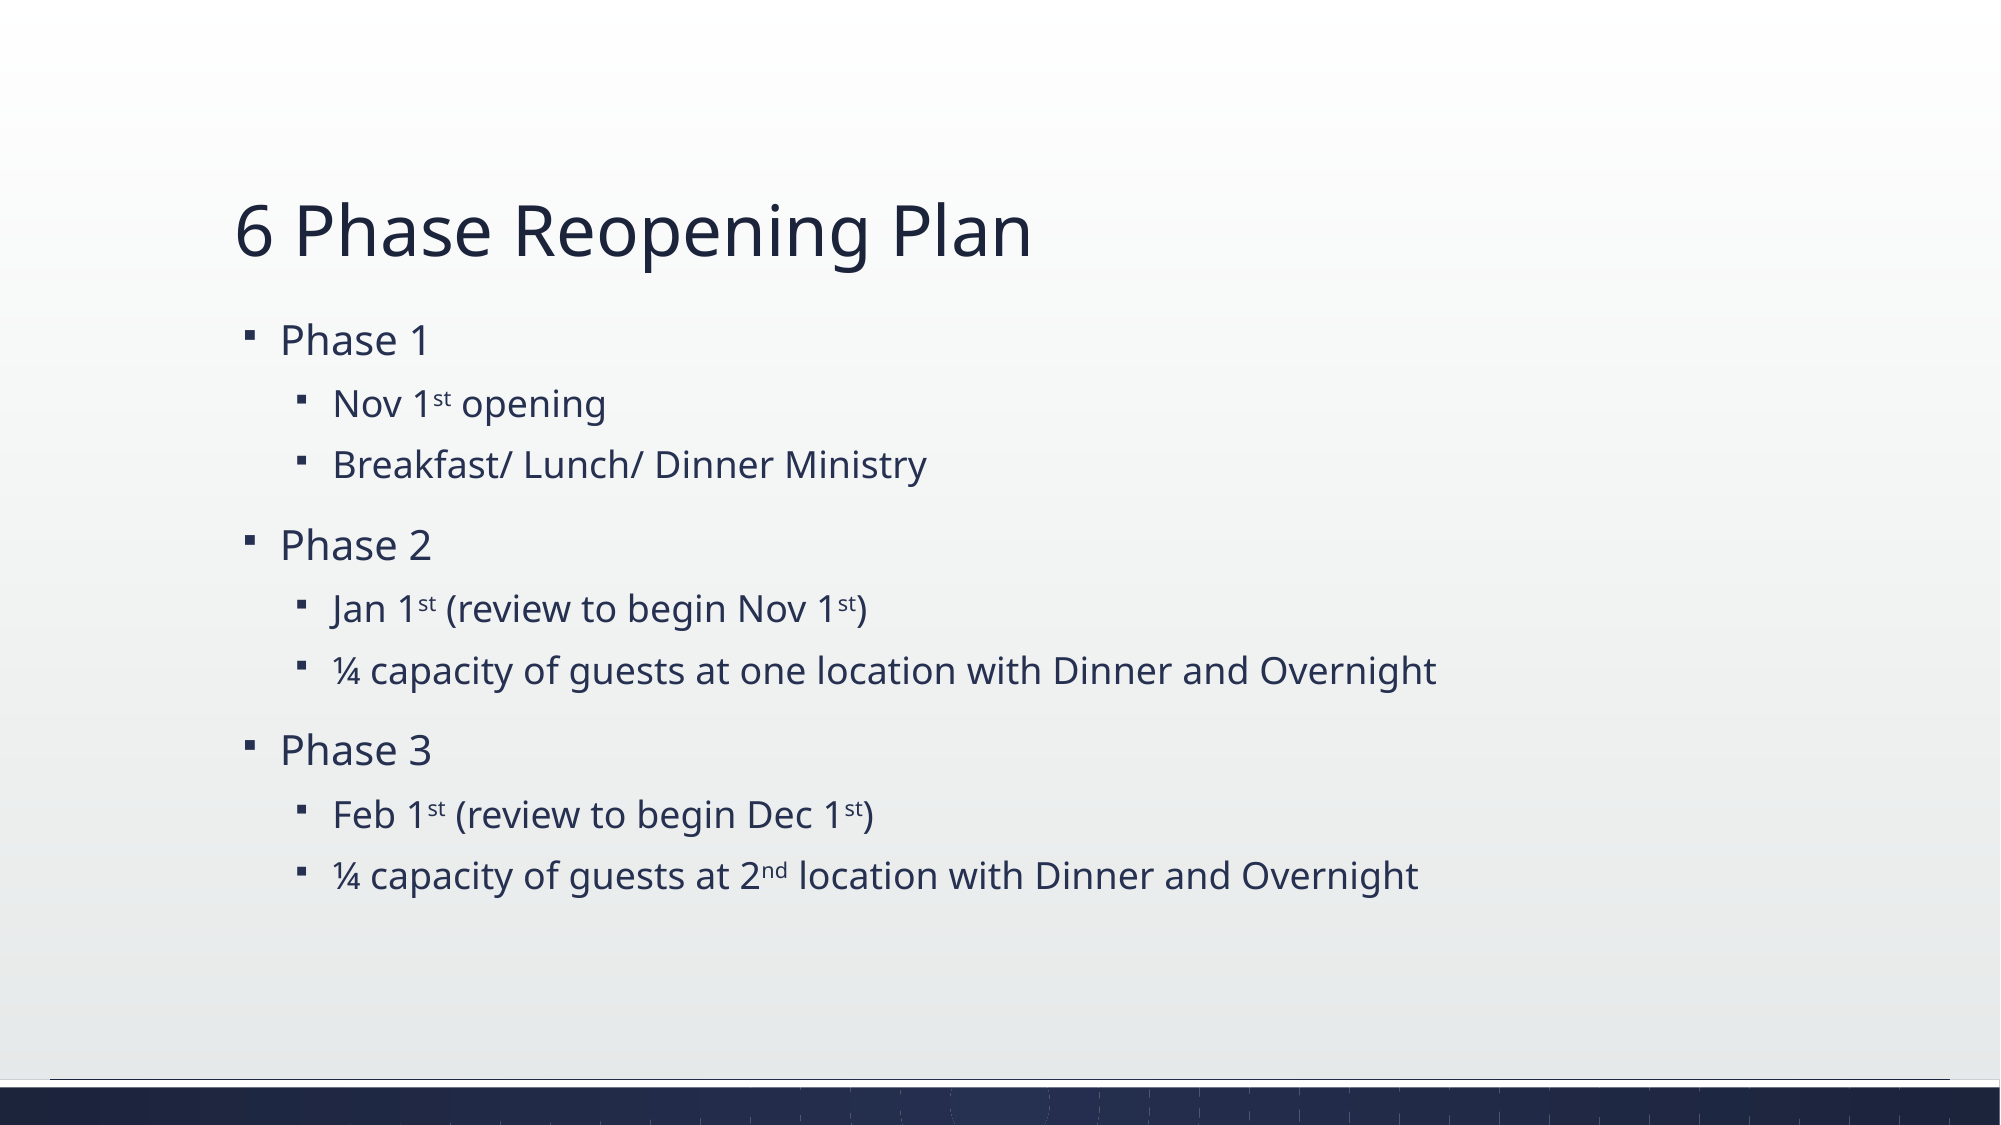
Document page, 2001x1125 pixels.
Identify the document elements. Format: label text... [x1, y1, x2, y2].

title 6 Phase Reopening Plan [219, 76, 1780, 279]
list Phase 1 Nov 1st opening Breakfast/ Lunch/ Dinner Ministry Phase 2 Jan 1st (review to begin Nov 1st) ¼ capacity of guests at one location with Dinner and Overnight Phase 3 Feb 1st (review to begin Dec 1st) ¼ capacity of guests at 2nd location with Dinner and Overnight [219, 311, 1780, 990]
